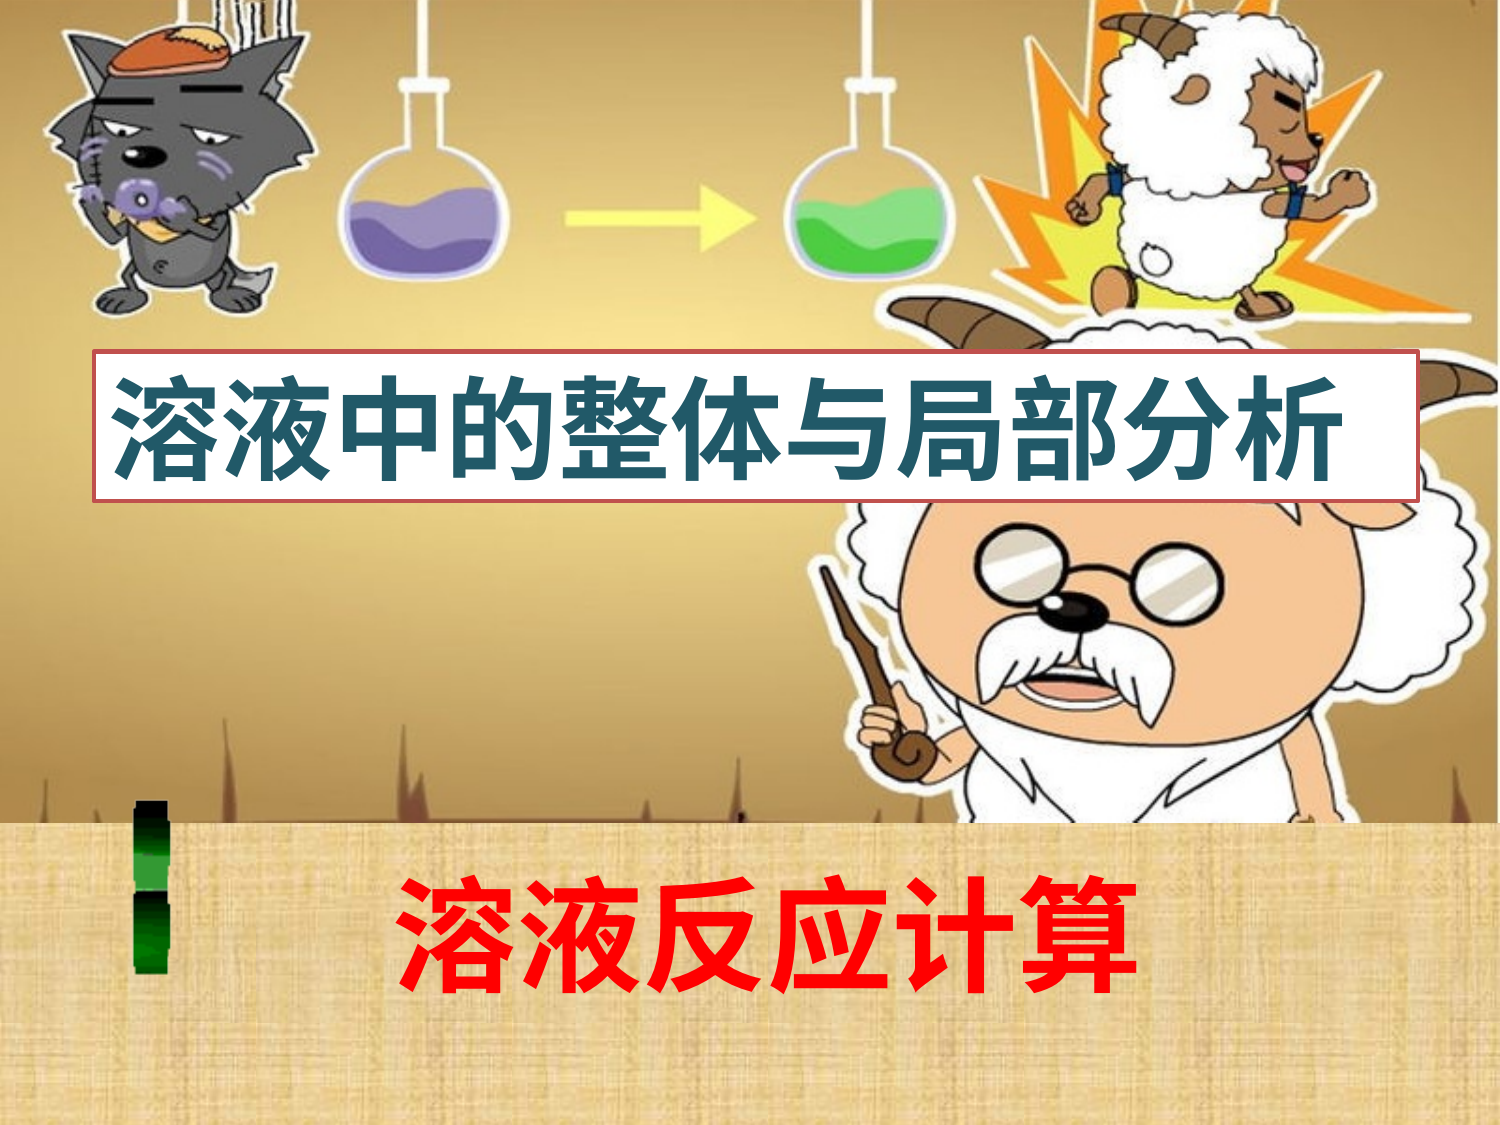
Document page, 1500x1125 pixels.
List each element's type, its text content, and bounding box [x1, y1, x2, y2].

title 溶液反应计算 [269, 833, 1266, 1033]
picture [0, 0, 1500, 1125]
